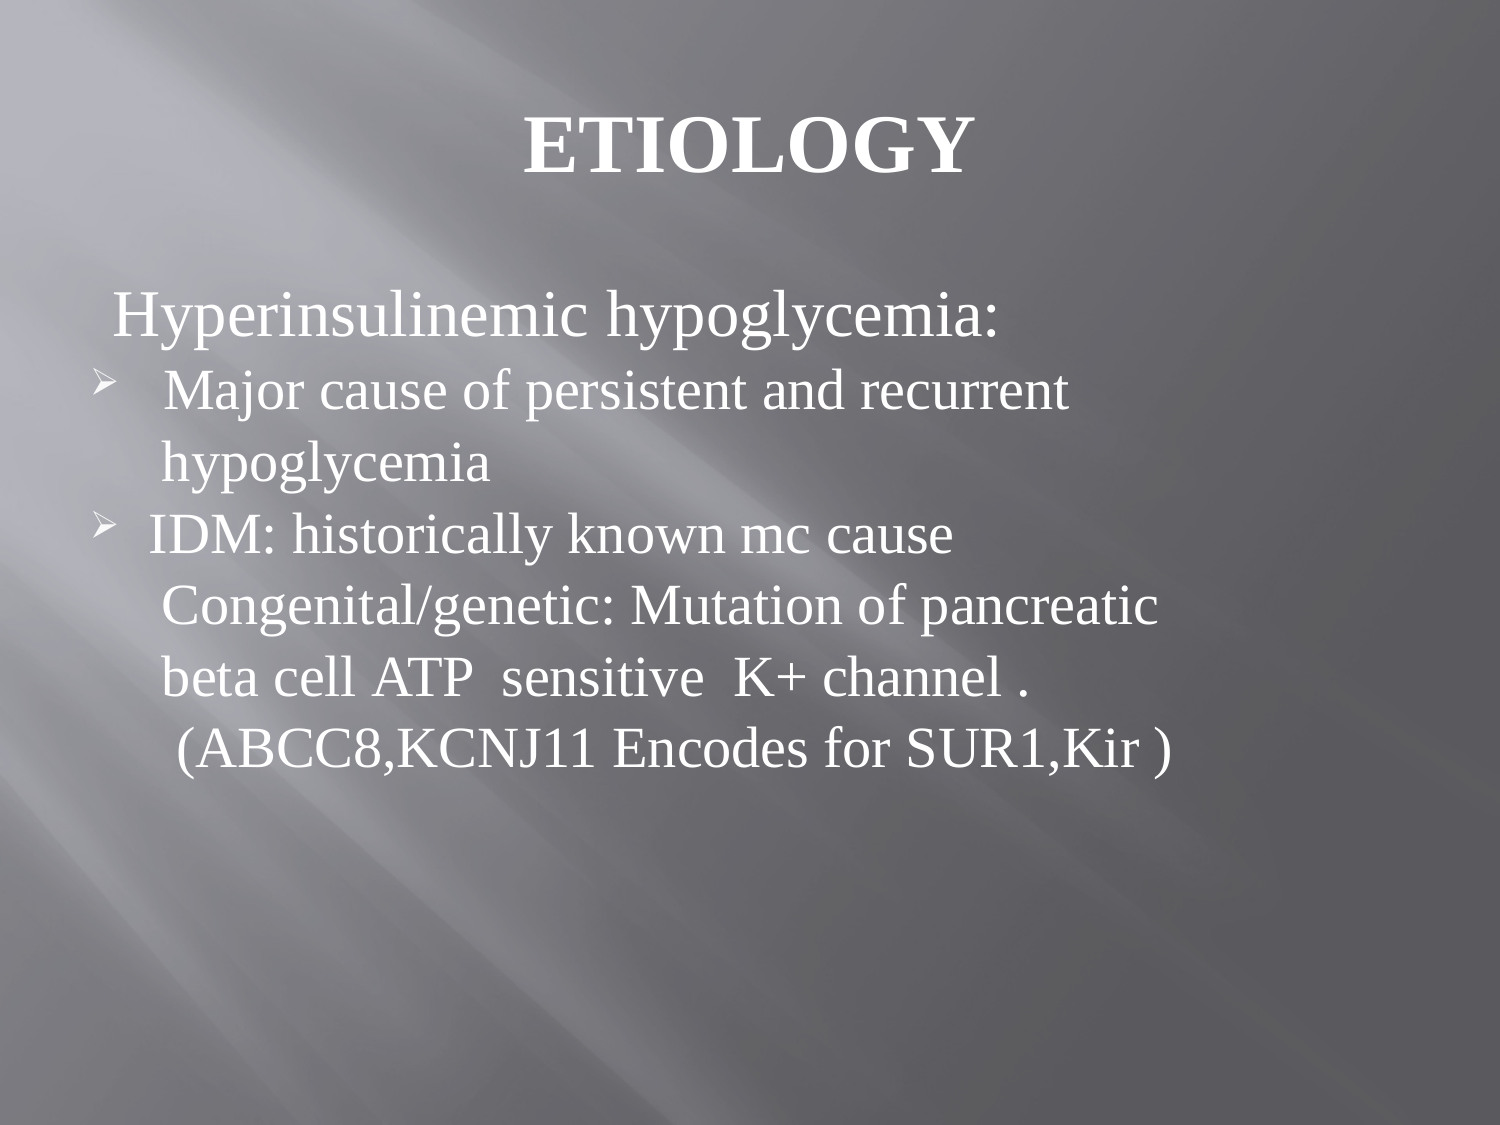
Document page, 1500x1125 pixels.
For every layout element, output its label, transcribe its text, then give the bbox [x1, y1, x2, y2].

list Hyperinsulinemic hypoglycemia: Major cause of persistent and recurrent hypoglycemia IDM: historically known mc cause Congenital/genetic: Mutation of pancreatic beta cell ATP sensitive K+ channel . (ABCC8,KCNJ11 Encodes for SUR1,Kir ) [75, 262, 1425, 1035]
title ETIOLOGY [75, 45, 1425, 233]
